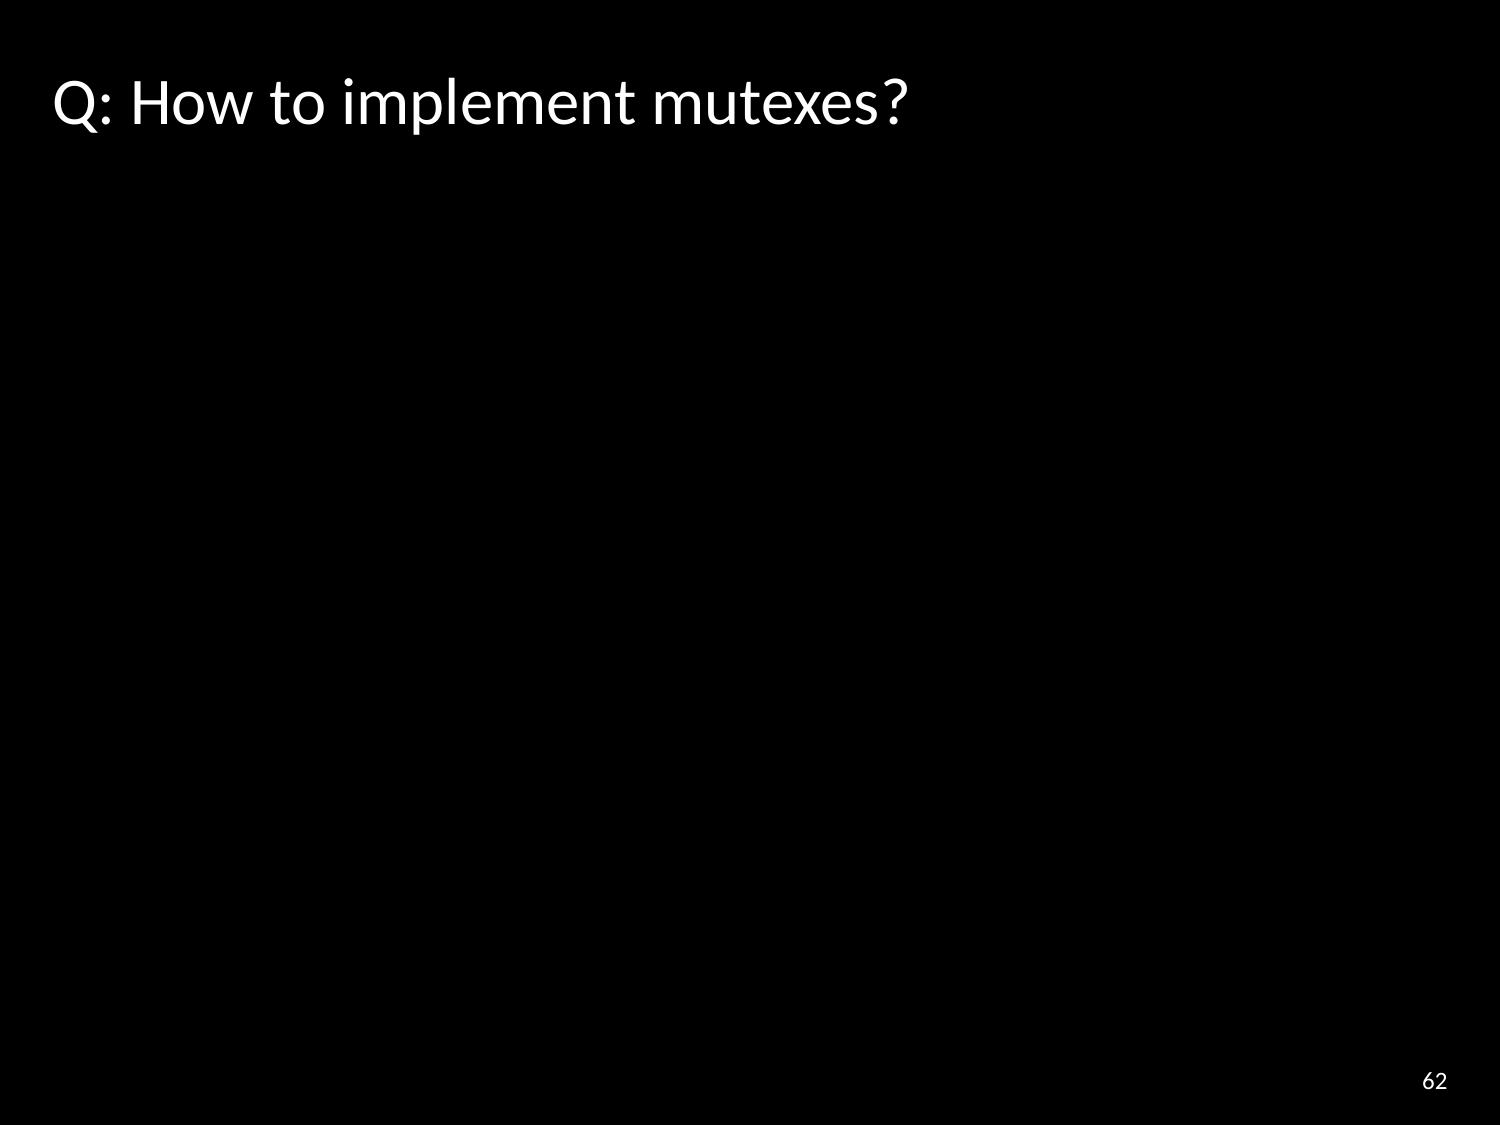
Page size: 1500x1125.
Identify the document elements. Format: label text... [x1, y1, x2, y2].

list Q: How to implement mutexes? [37, 50, 1463, 1063]
